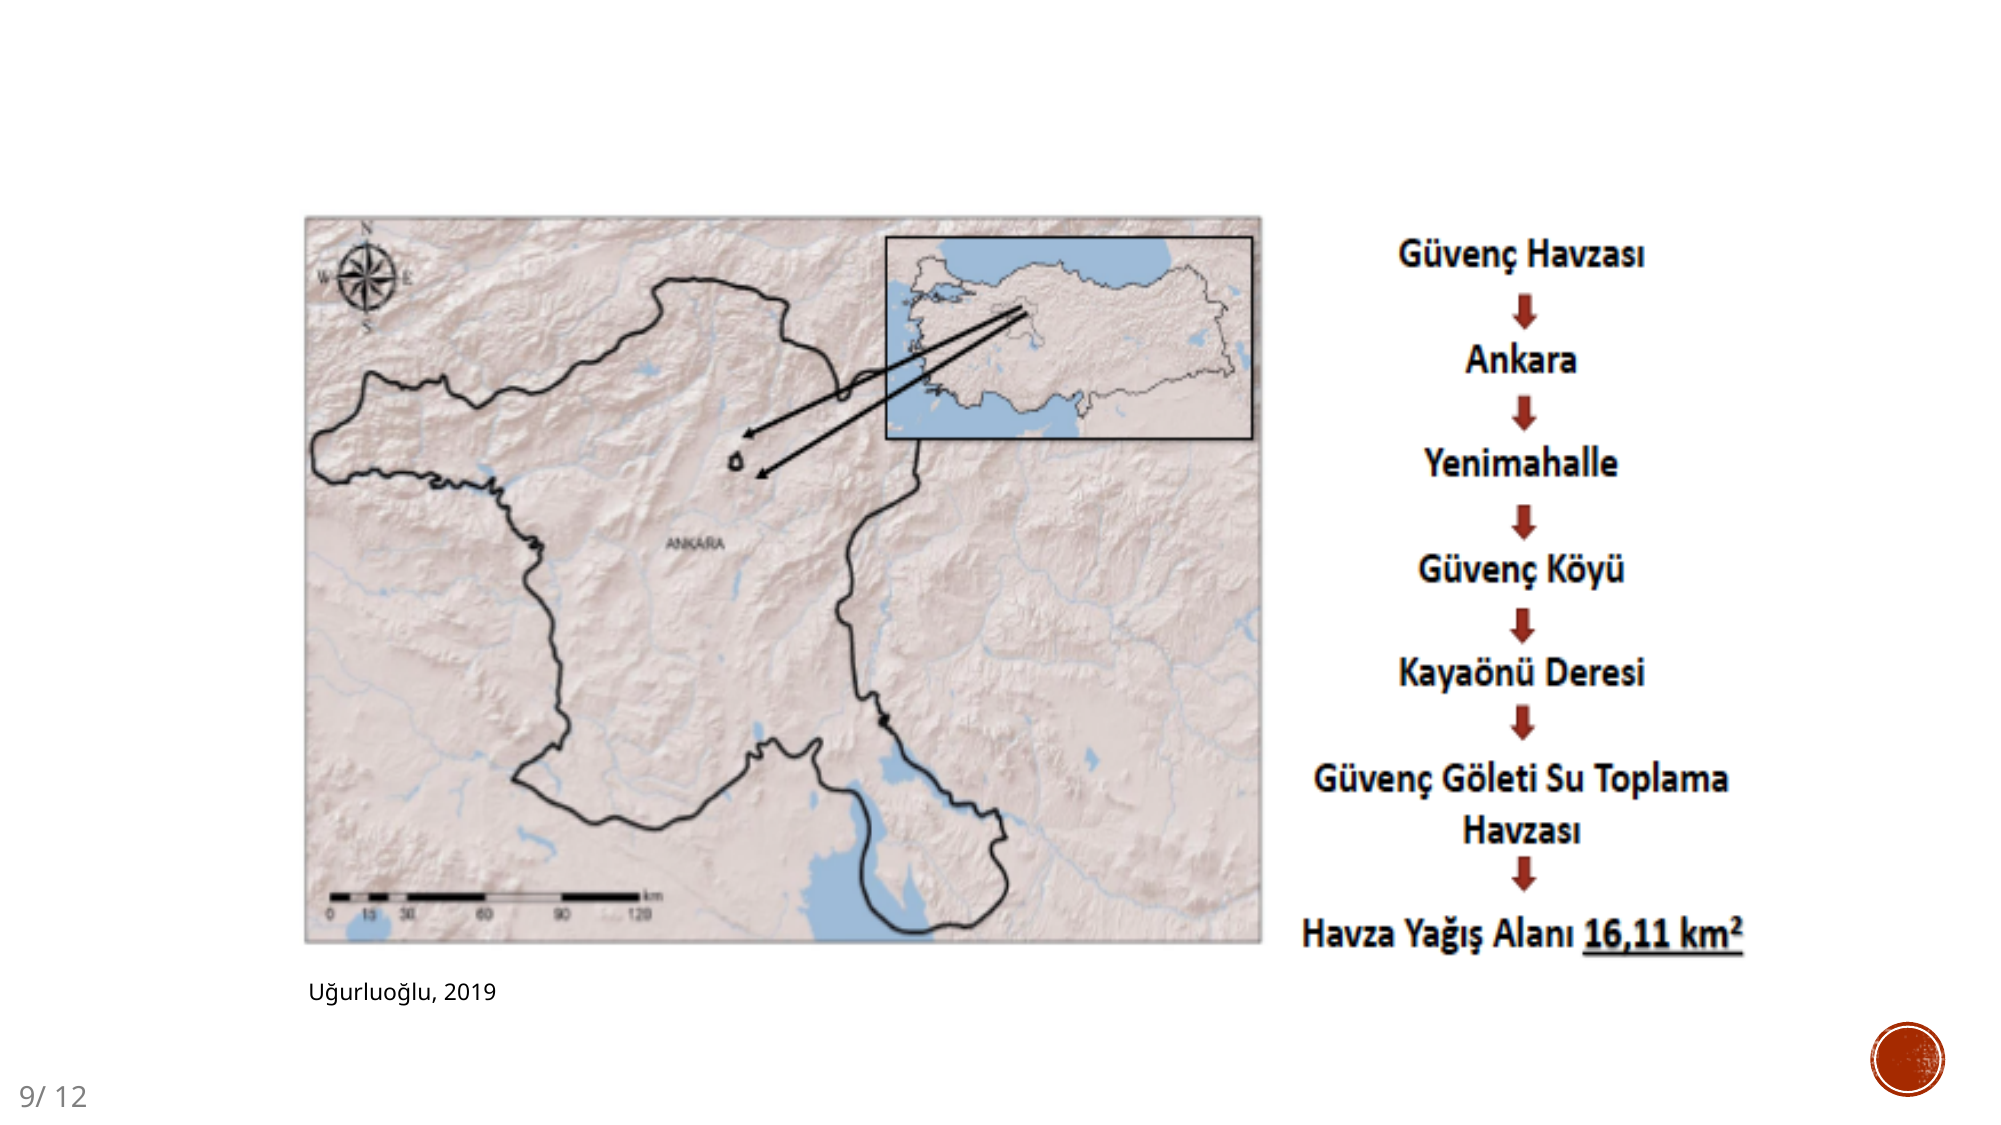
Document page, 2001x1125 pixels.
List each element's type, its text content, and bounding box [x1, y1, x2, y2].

picture [298, 198, 1757, 971]
text_box Uğurluoğlu, 2019 [293, 970, 512, 1013]
text_box 9/ 12 [3, 1071, 103, 1122]
